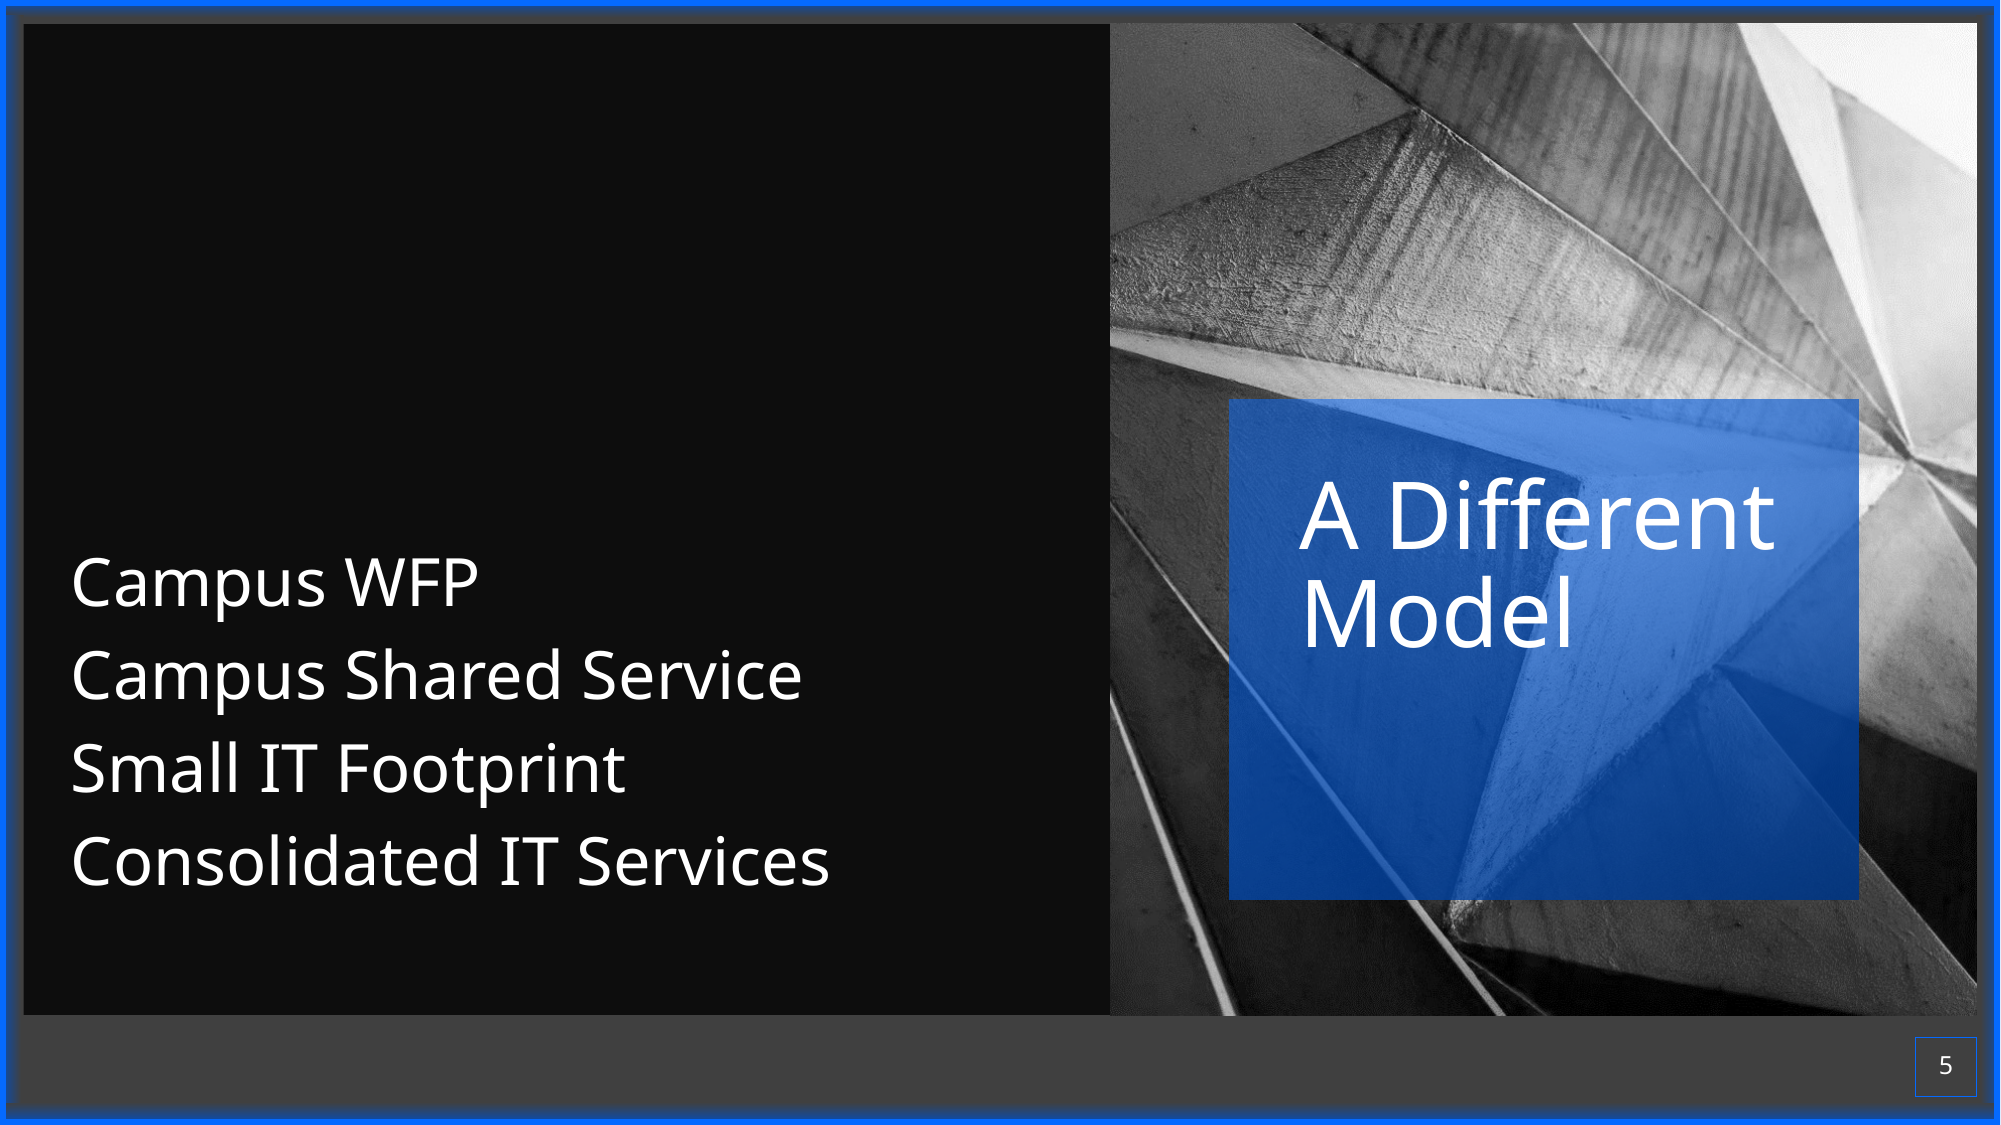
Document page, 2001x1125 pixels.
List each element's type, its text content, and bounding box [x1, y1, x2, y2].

picture [1110, 23, 1977, 1016]
list Campus WFP Campus Shared Service Small IT Footprint Consolidated IT Services [70, 258, 969, 900]
slide_number 5 [1915, 1037, 1977, 1097]
